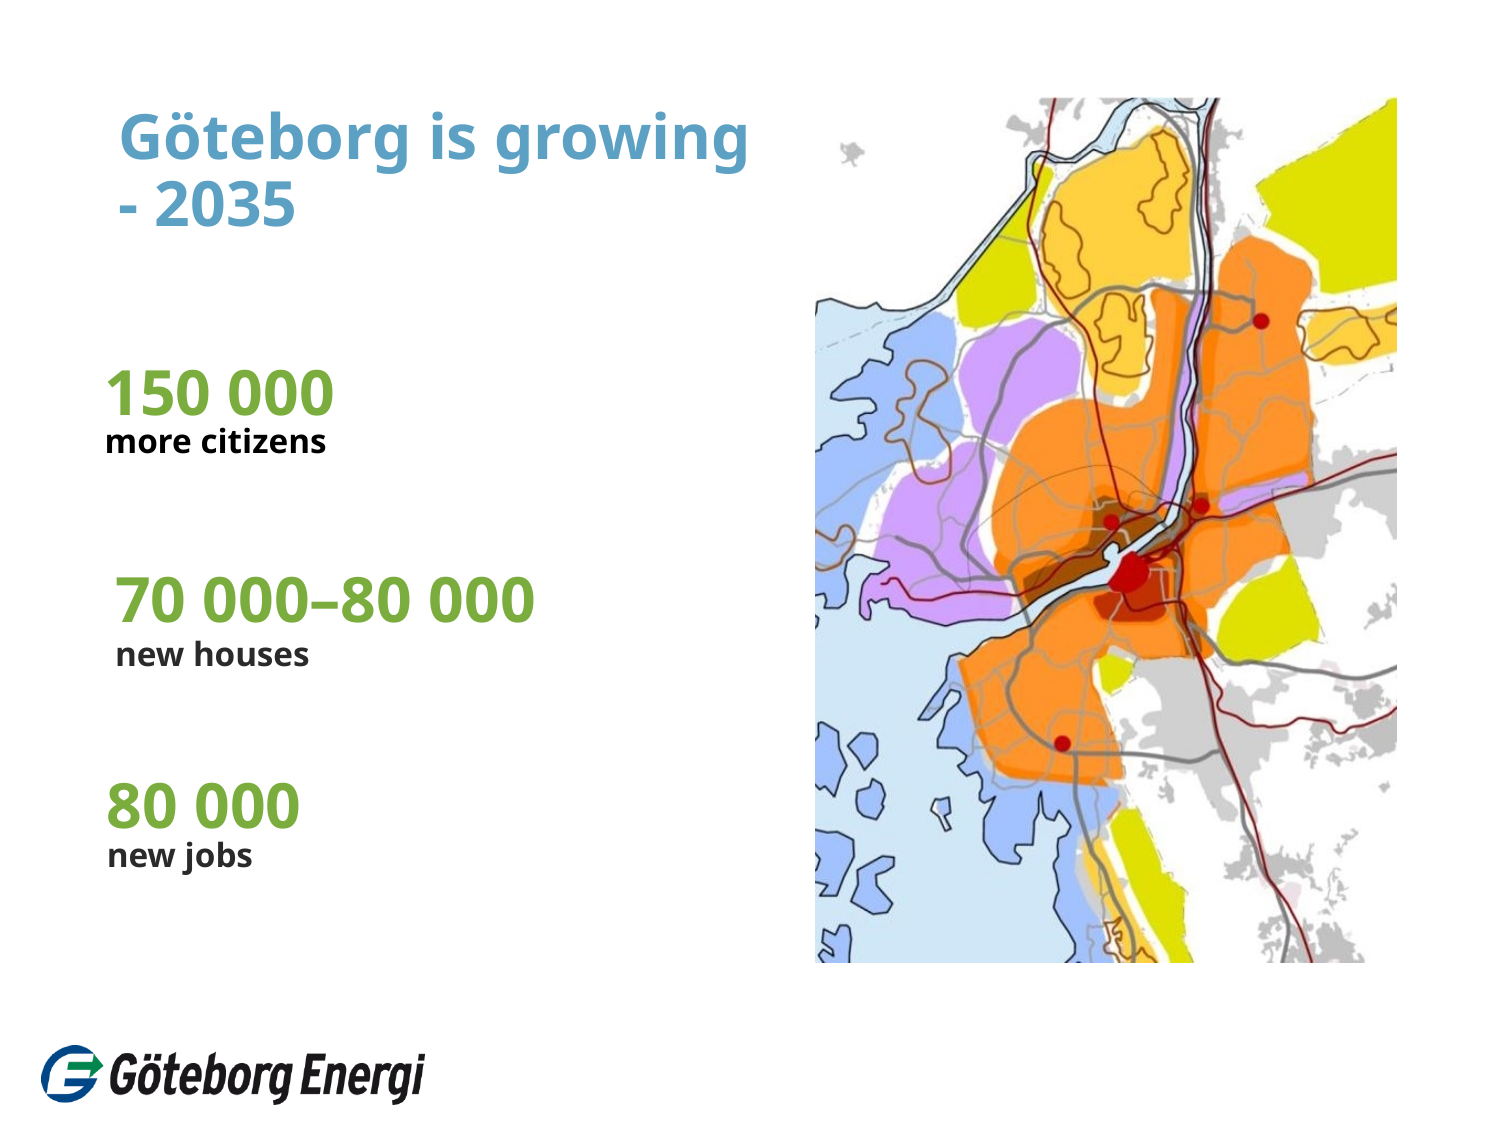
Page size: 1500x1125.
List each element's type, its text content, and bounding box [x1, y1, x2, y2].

text_box 70 000–80 000 new houses [115, 535, 742, 681]
picture [41, 1045, 425, 1105]
picture [815, 97, 1397, 963]
text_box 150 000 more citizens [104, 327, 336, 468]
text_box 80 000 new jobs [106, 741, 302, 882]
title Göteborg is growing - 2035 [103, 98, 785, 318]
